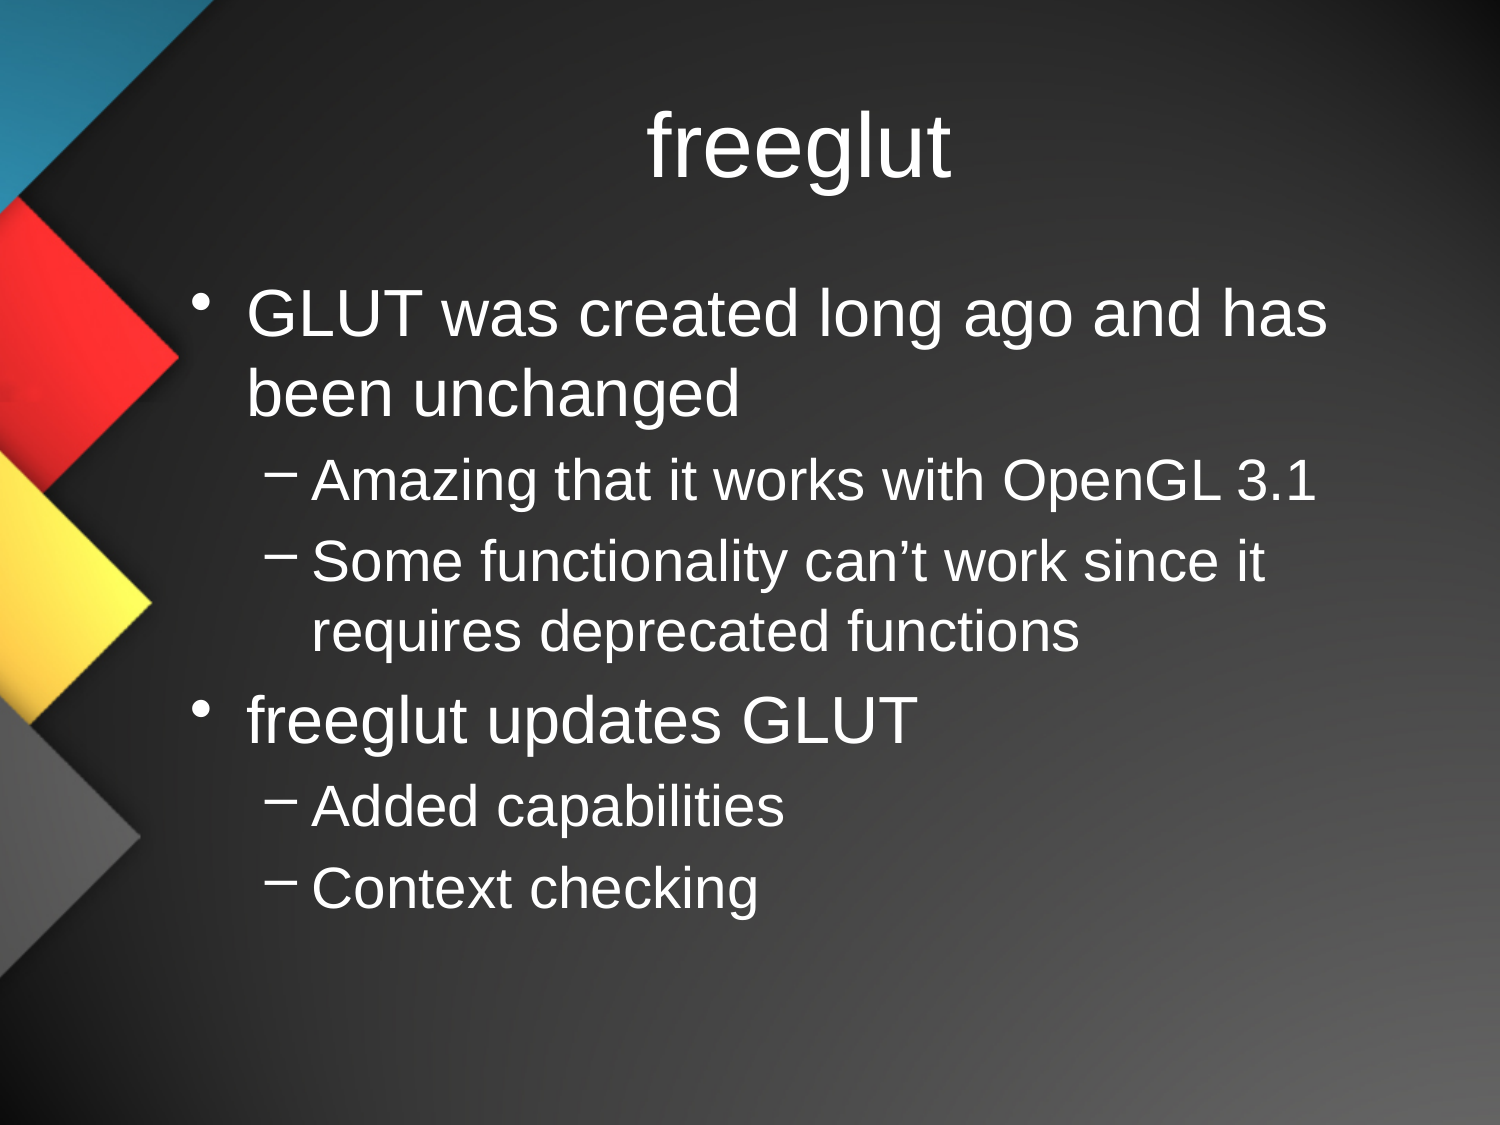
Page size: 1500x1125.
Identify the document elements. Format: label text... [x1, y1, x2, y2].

title freeglut [174, 44, 1426, 238]
list GLUT was created long ago and has been unchanged Amazing that it works with OpenGL 3.1 Some functionality can’t work since it requires deprecated functions freeglut updates GLUT Added capabilities Context checking [174, 262, 1426, 1006]
picture [0, 0, 1500, 1125]
